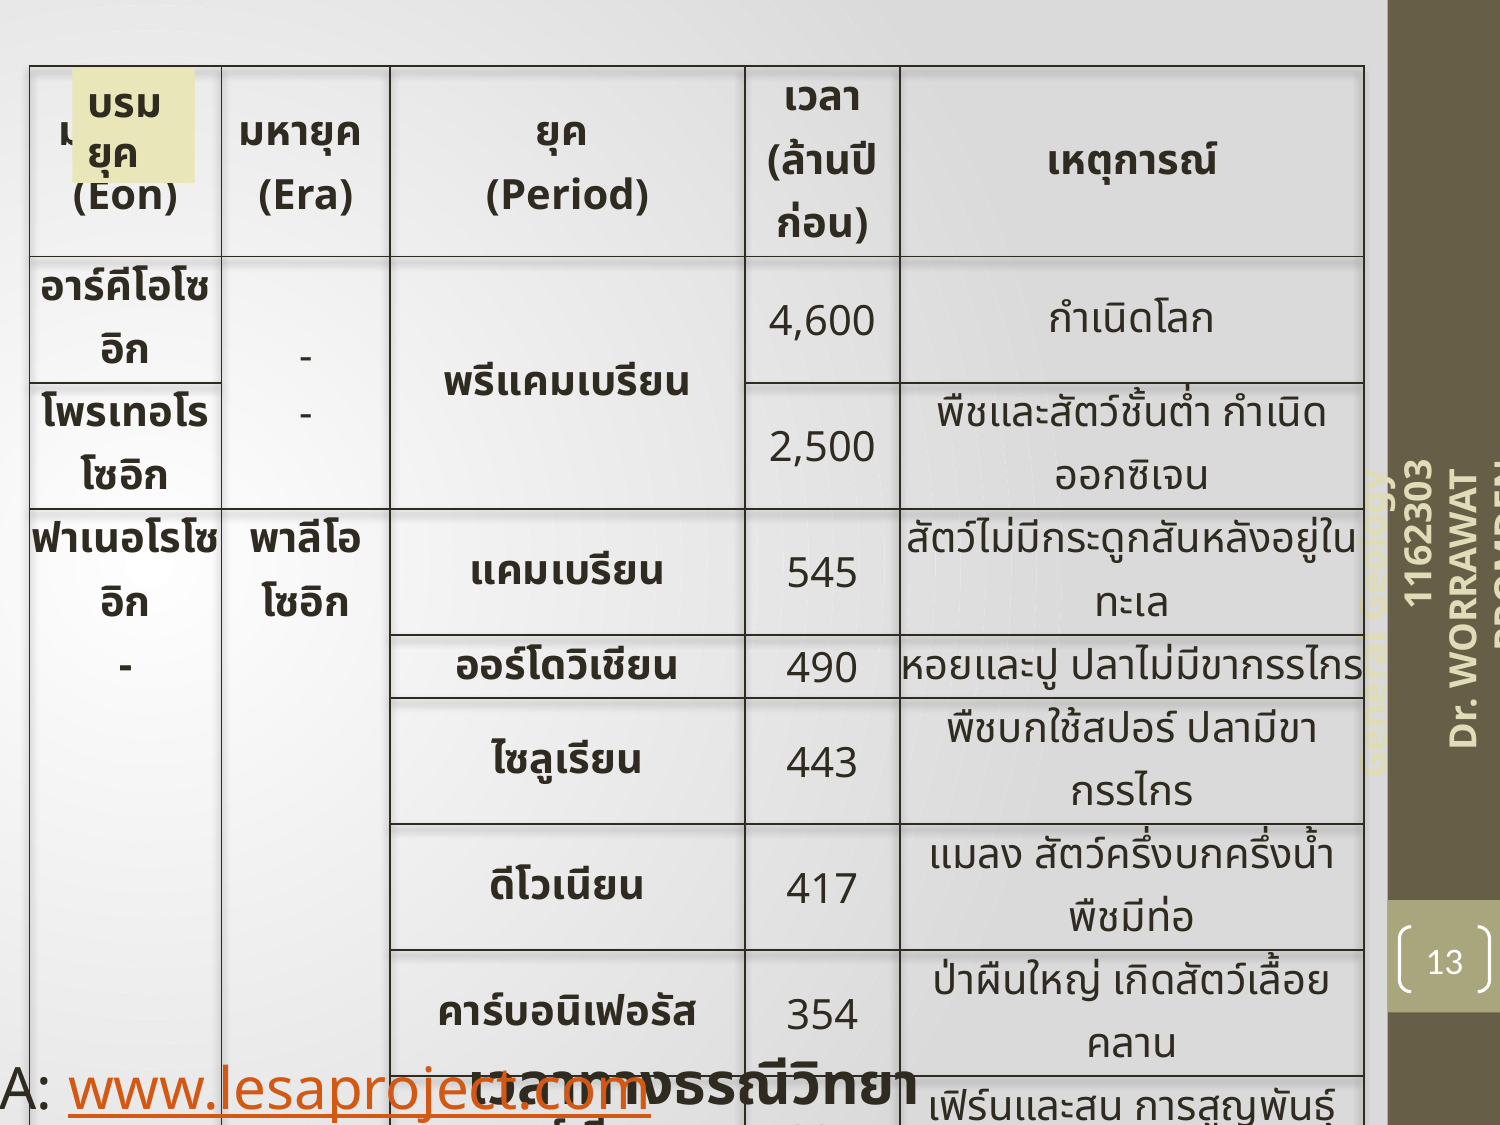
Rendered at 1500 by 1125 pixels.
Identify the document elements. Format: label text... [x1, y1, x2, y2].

table_cell หอยและปู ปลาไม่มีขากรรไกร [901, 636, 1363, 697]
table_cell 4,600 [746, 257, 899, 262]
table_cell 4,600 [746, 263, 899, 382]
table_cell พืชบกใช้สปอร์ ปลามีขากรรไกร [901, 699, 1363, 823]
table_cell คาร์บอนิเฟอรัส [391, 951, 744, 1043]
table_header มหายุค (Eon) [30, 67, 221, 256]
table_cell ดีโวเนียน [391, 825, 744, 949]
table_cell ฟาเนอโรโซอิก - [30, 510, 221, 1043]
table_cell พืชและสัตว์ชั้นต่ำ กำเนิดออกซิเจน [901, 384, 1363, 508]
table_cell 490 [746, 636, 899, 697]
table_header เหตุการณ์ [901, 67, 1363, 256]
table_cell แคมเบรียน [391, 510, 744, 634]
table_cell ป่าผืนใหญ่ เกิดสัตว์เลื้อยคลาน [901, 951, 1363, 1075]
table_cell สัตว์ไม่มีกระดูกสันหลังอยู่ในทะเล [901, 510, 1363, 634]
table_cell 417 [746, 825, 899, 949]
slide_number 13 [1397, 925, 1492, 994]
table_cell 354 [746, 951, 899, 1039]
table_cell กำเนิดโลก [901, 257, 1363, 262]
table_cell เฟิร์นและสน การสูญพันธุ์ครั้งใหญ่ที่สุด [901, 1077, 1363, 1125]
table_cell อาร์คีโอโซอิก [30, 257, 221, 382]
text_box LESA: www.lesaproject.com [0, 1043, 666, 1125]
table_cell พาลีโอ โซอิก [222, 510, 389, 1043]
table_cell - - [222, 257, 389, 508]
text_box เวลาทางธรณีวิทยา [453, 1039, 935, 1124]
text_box บรมยุค [72, 68, 195, 183]
table_cell พรีแคมเบรียน [391, 257, 744, 508]
table_cell โพรเทอโรโซอิก [30, 384, 221, 508]
table_cell ออร์โดวิเชียน [391, 636, 744, 697]
table_cell แมลง สัตว์ครึ่งบกครึ่งน้ำ พืชมีท่อ [901, 825, 1363, 949]
table_cell 2,500 [746, 384, 899, 508]
table_cell 443 [746, 699, 899, 823]
table_cell 545 [746, 510, 899, 634]
table_header มหายุค (Era) [222, 67, 389, 256]
footer General Geology 1162303 Dr. WORRAWAT PROMDEN [1408, 444, 1469, 889]
table_header เวลา (ล้านปีก่อน) [746, 67, 899, 256]
table_header ยุค (Period) [391, 67, 744, 256]
table_cell กำเนิดโลก [901, 263, 1363, 382]
table_cell ไซลูเรียน [391, 699, 744, 823]
